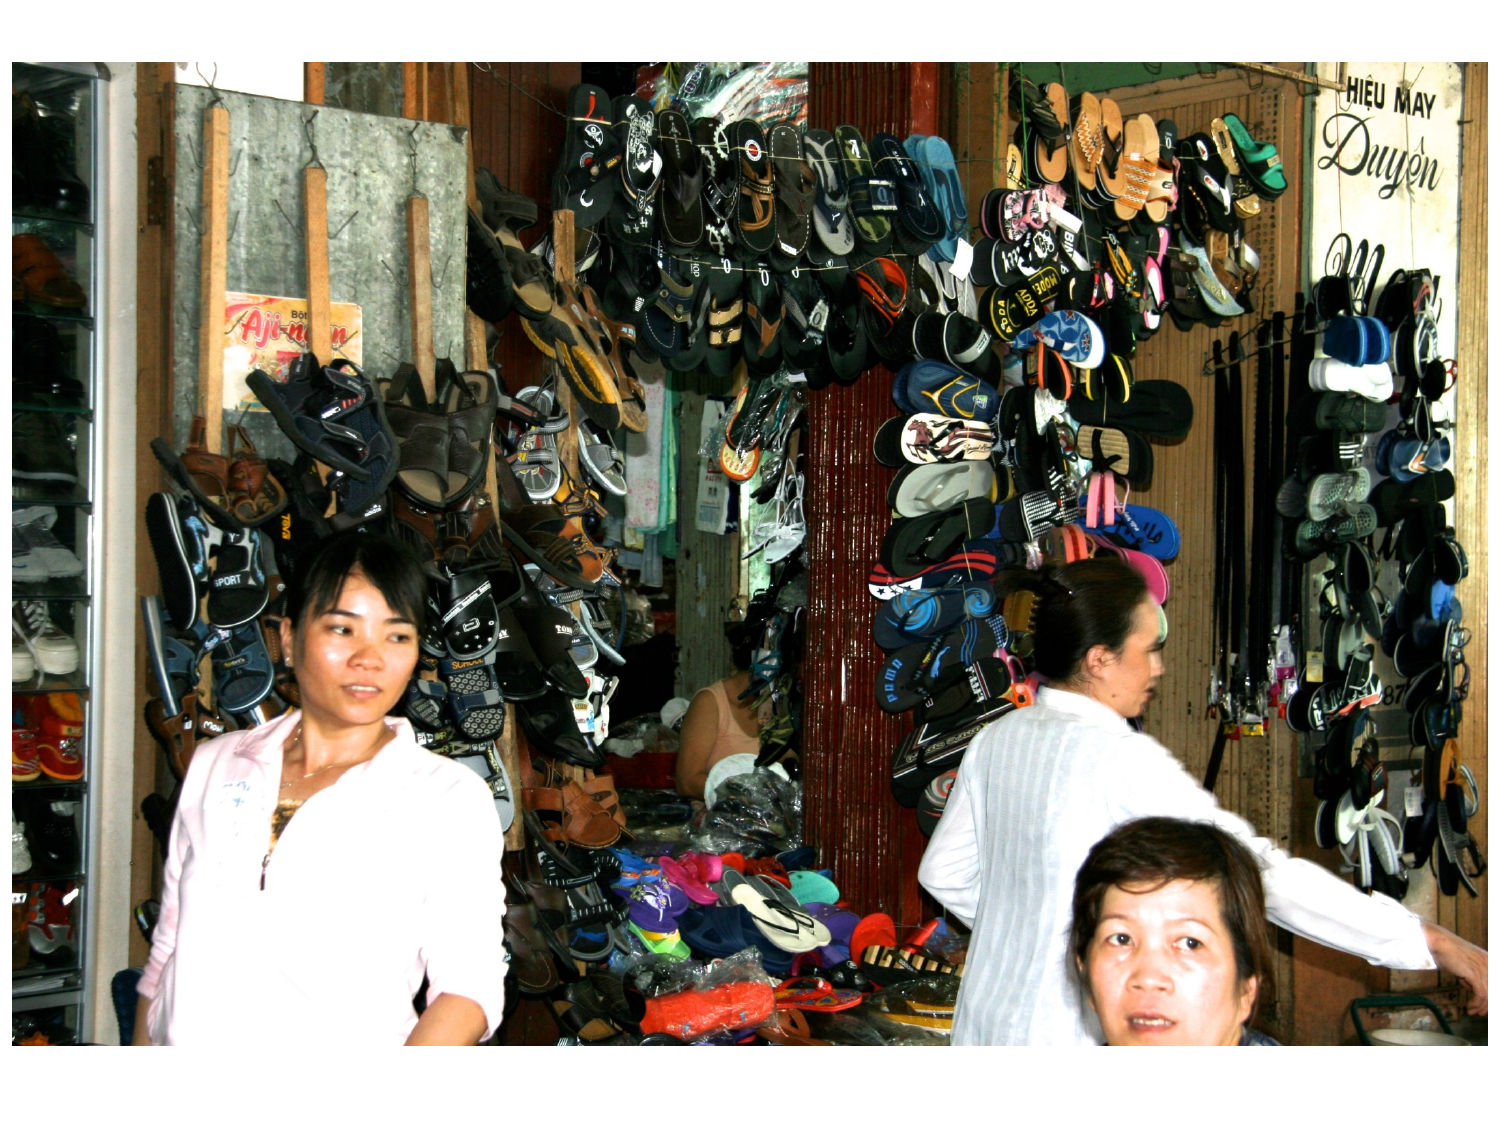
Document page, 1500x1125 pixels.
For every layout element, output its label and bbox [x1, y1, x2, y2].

picture [12, 62, 1488, 1047]
